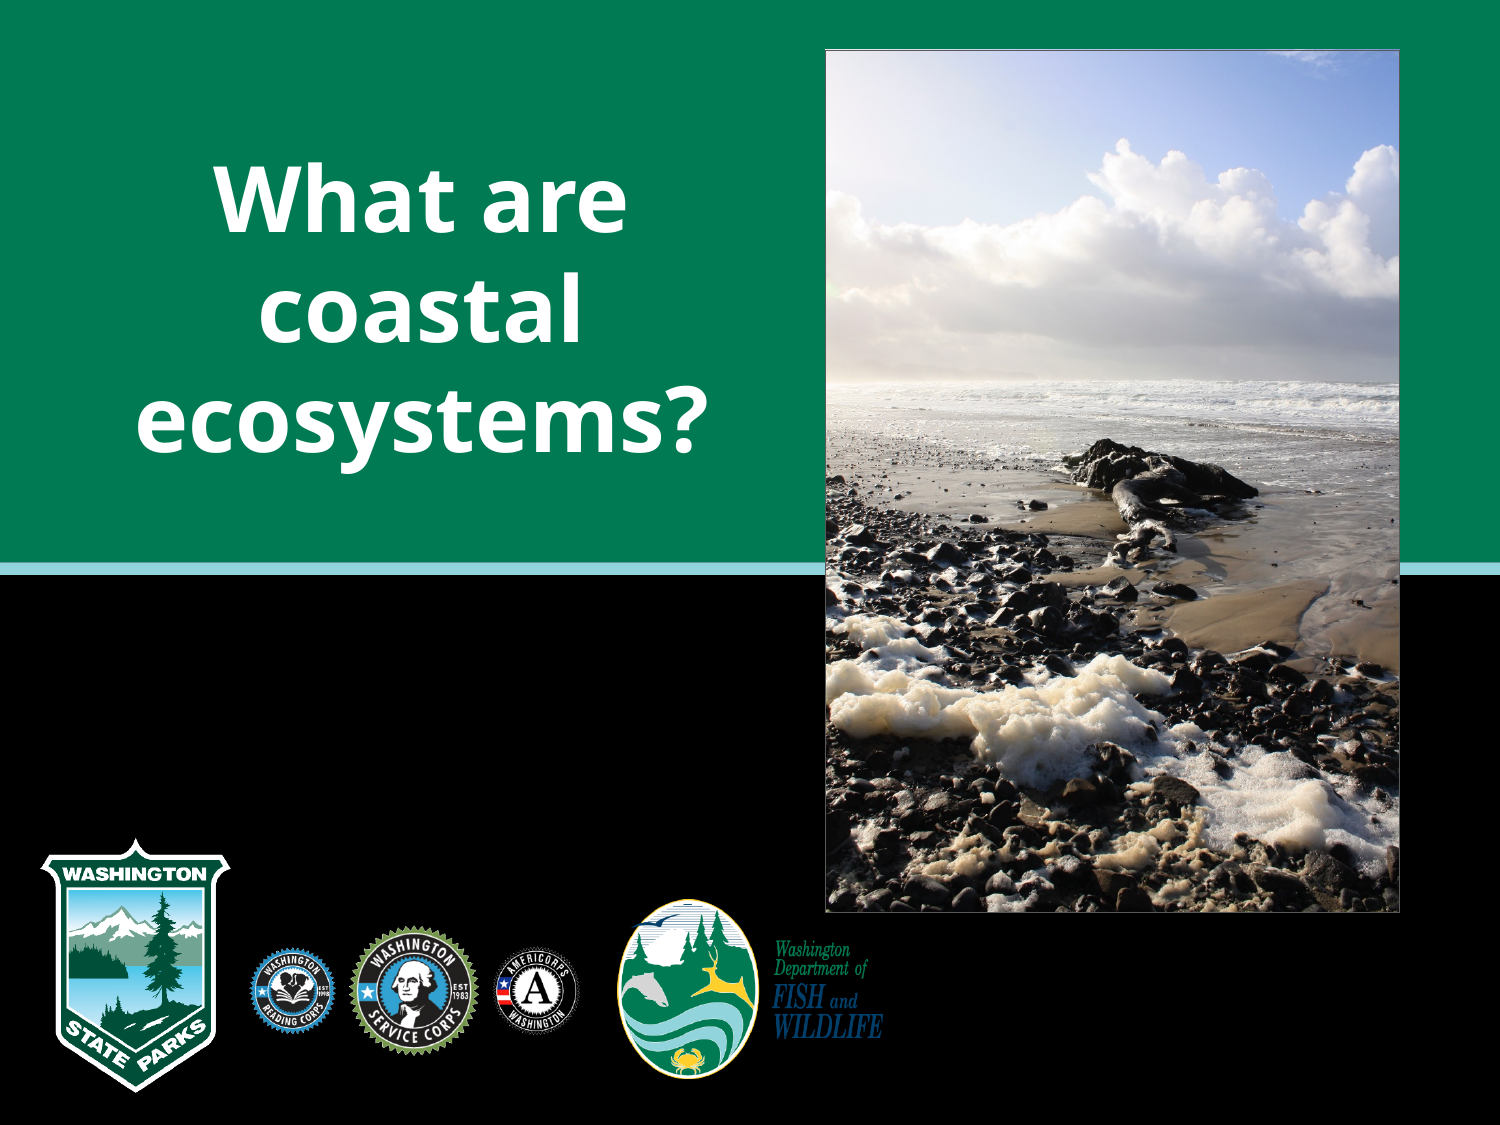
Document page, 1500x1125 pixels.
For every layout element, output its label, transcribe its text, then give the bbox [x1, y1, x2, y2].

picture [617, 49, 1401, 1079]
picture [249, 924, 581, 1058]
picture [40, 837, 232, 1093]
title What are coastal ecosystems? [56, 212, 788, 400]
